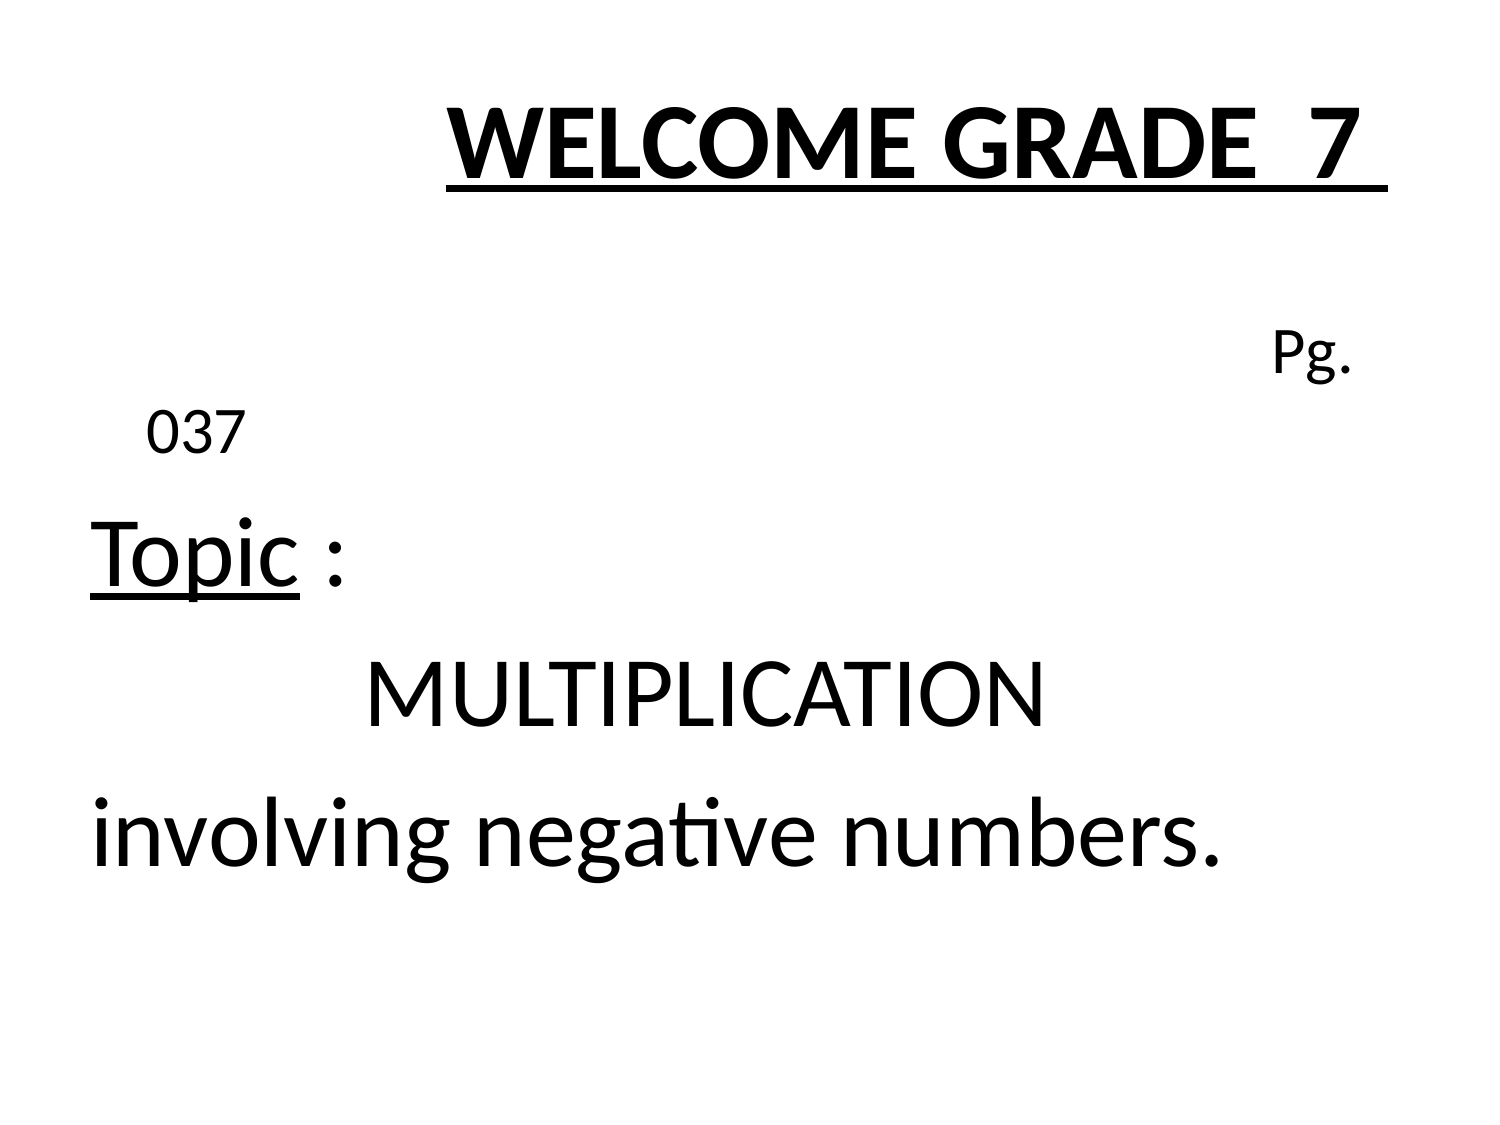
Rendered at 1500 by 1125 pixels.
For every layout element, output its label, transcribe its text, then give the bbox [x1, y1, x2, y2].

list WELCOME GRADE 7 Pg. 037 Topic : MULTIPLICATION involving negative numbers. [75, 62, 1463, 1005]
